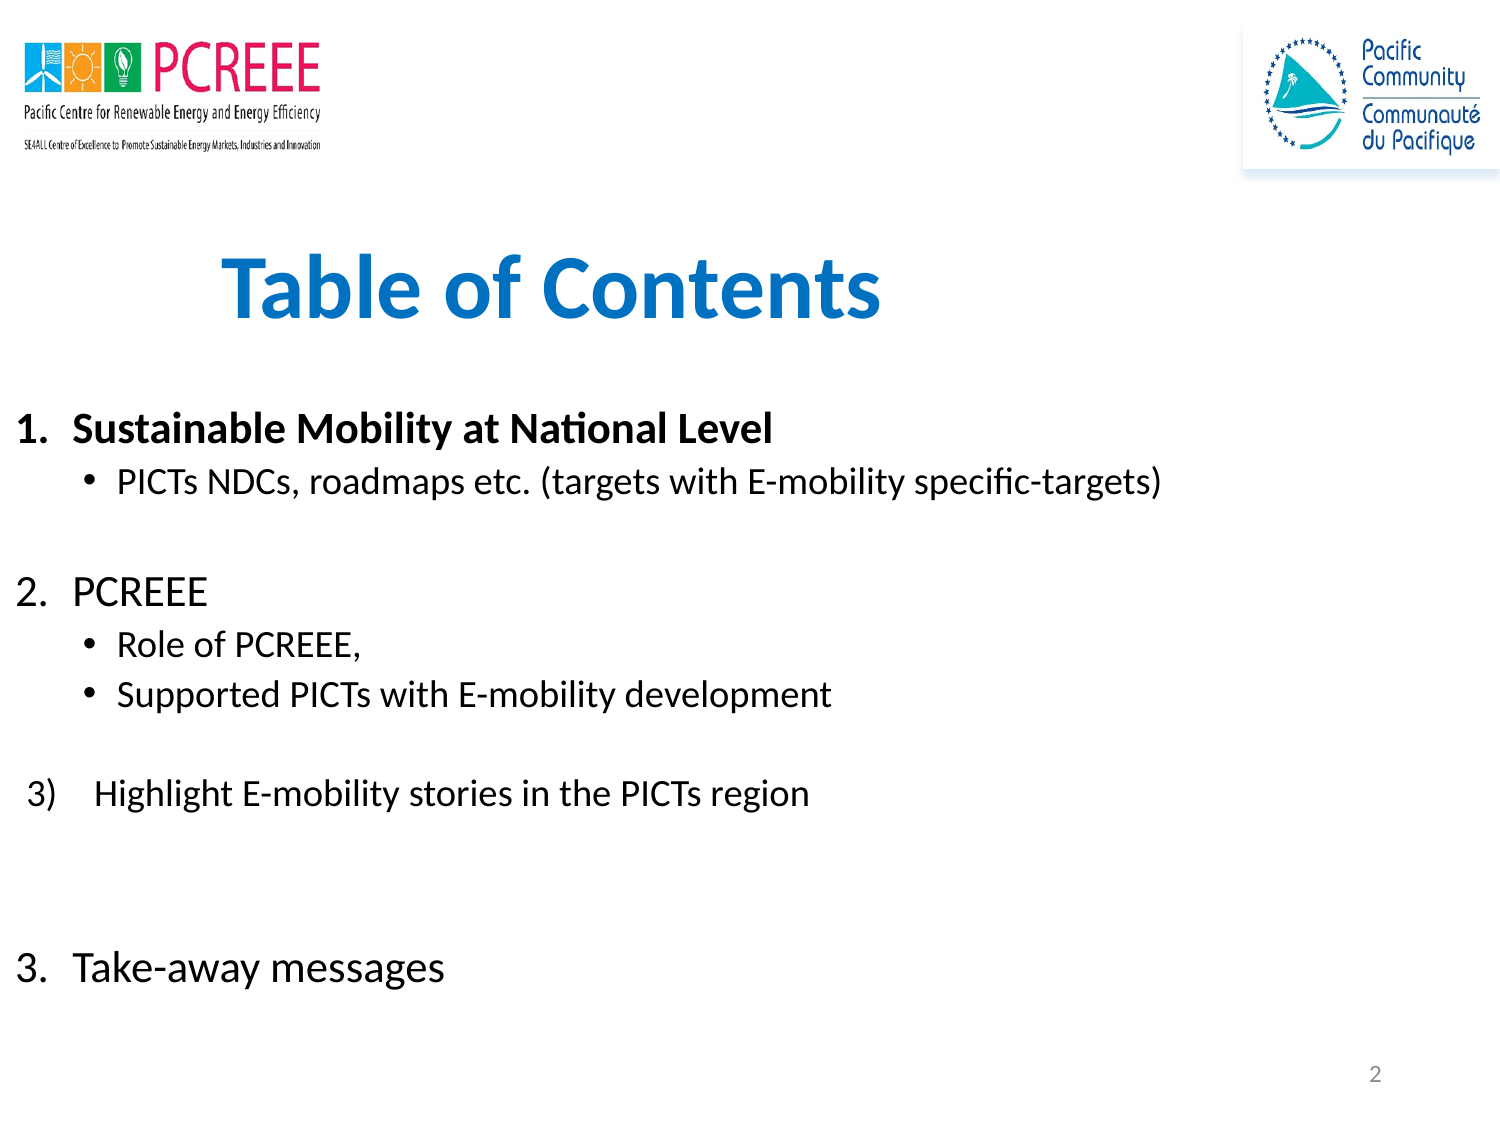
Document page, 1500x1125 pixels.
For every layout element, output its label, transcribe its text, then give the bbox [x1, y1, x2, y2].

picture [1243, 23, 1500, 169]
list Sustainable Mobility at National Level PICTs NDCs, roadmaps etc. (targets with E-mobility specific-targets) PCREEE Role of PCREEE, Supported PICTs with E-mobility development Highlight E-mobility stories in the PICTs region Take-away messages [0, 397, 1294, 1006]
picture [21, 36, 329, 156]
title Table of Contents [206, 207, 1500, 371]
slide_number 2 [1059, 1042, 1397, 1103]
